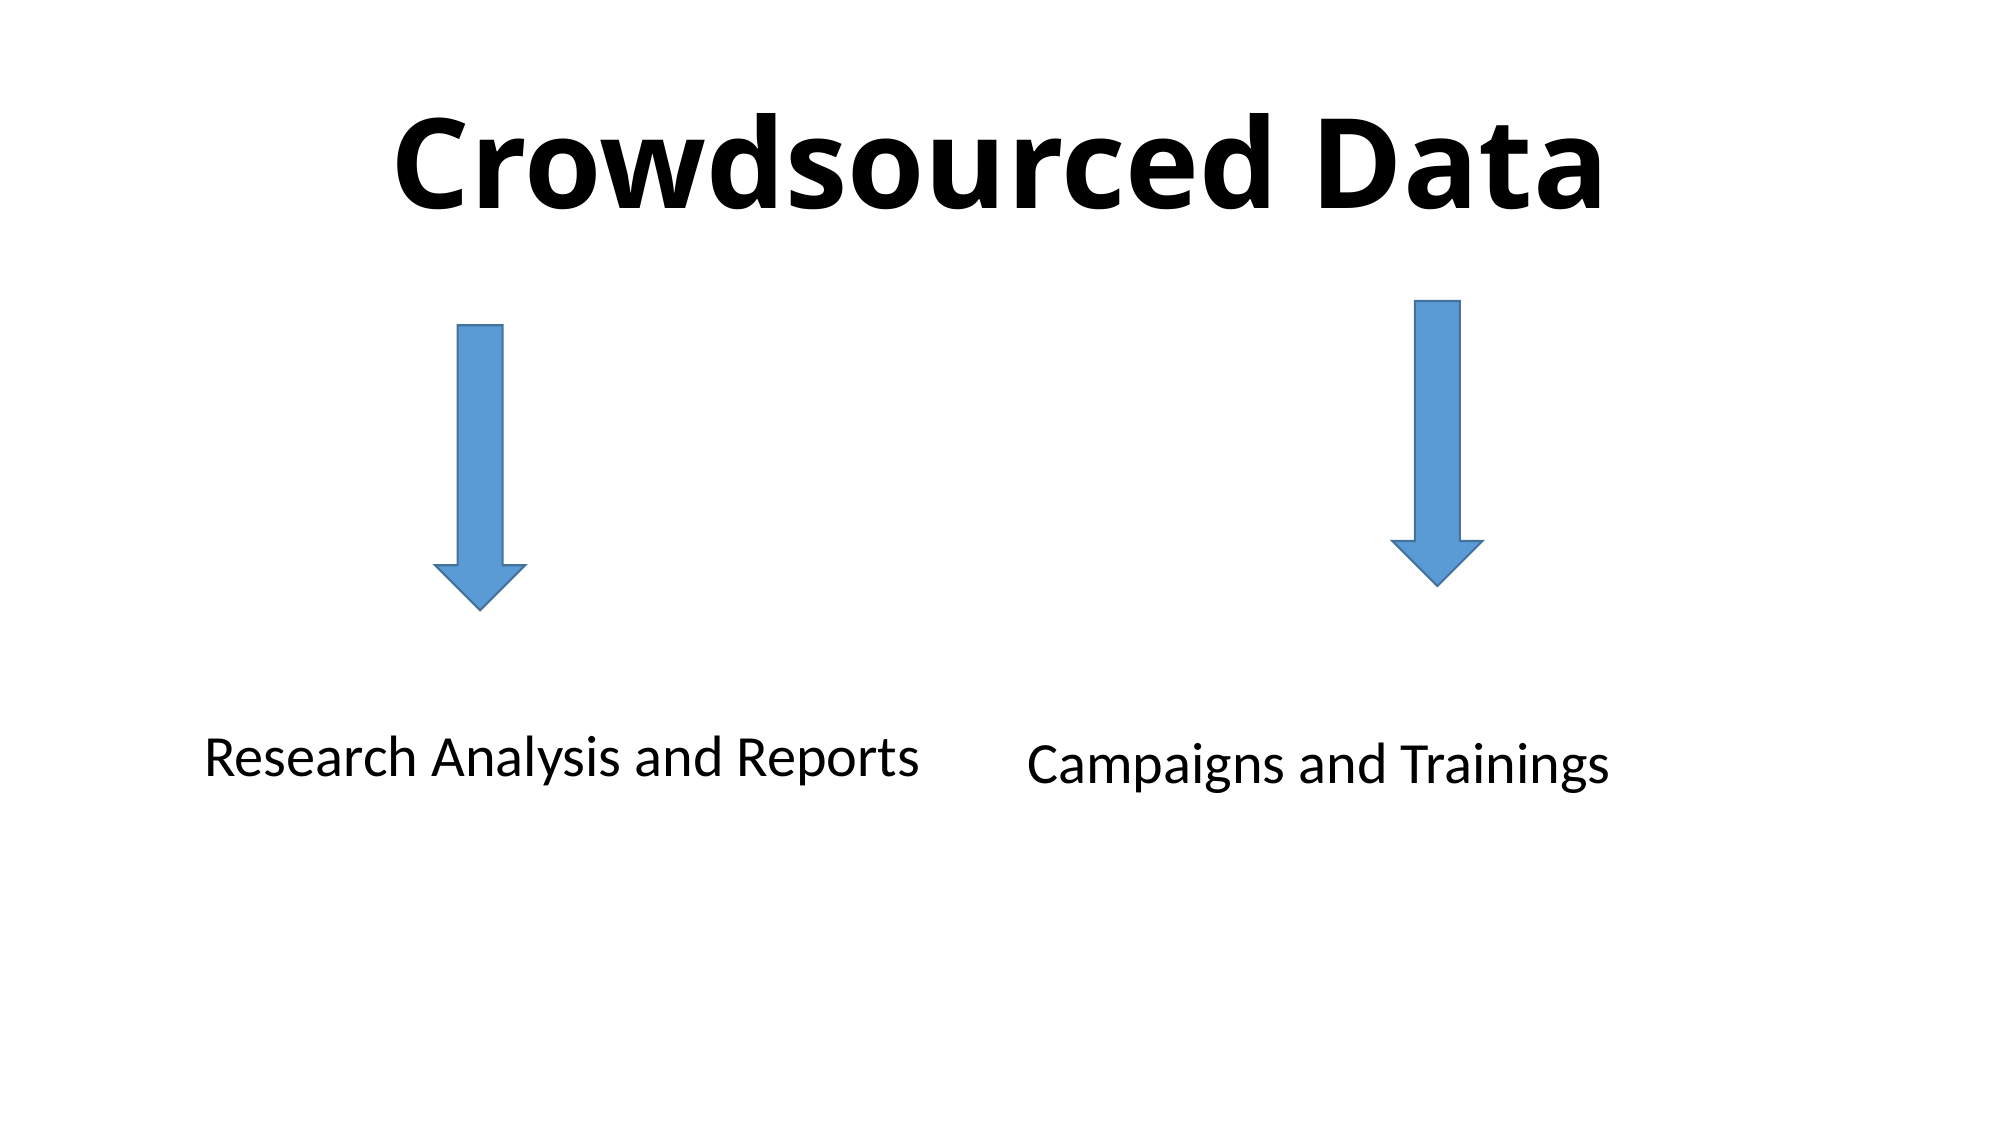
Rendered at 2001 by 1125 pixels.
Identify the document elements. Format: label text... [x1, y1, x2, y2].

list Campaigns and Trainings [1012, 299, 1863, 1014]
text_box [1389, 299, 1485, 588]
title Crowdsourced Data [137, 59, 1863, 278]
text_box [432, 324, 528, 612]
list Research Analysis and Reports [137, 299, 988, 1014]
